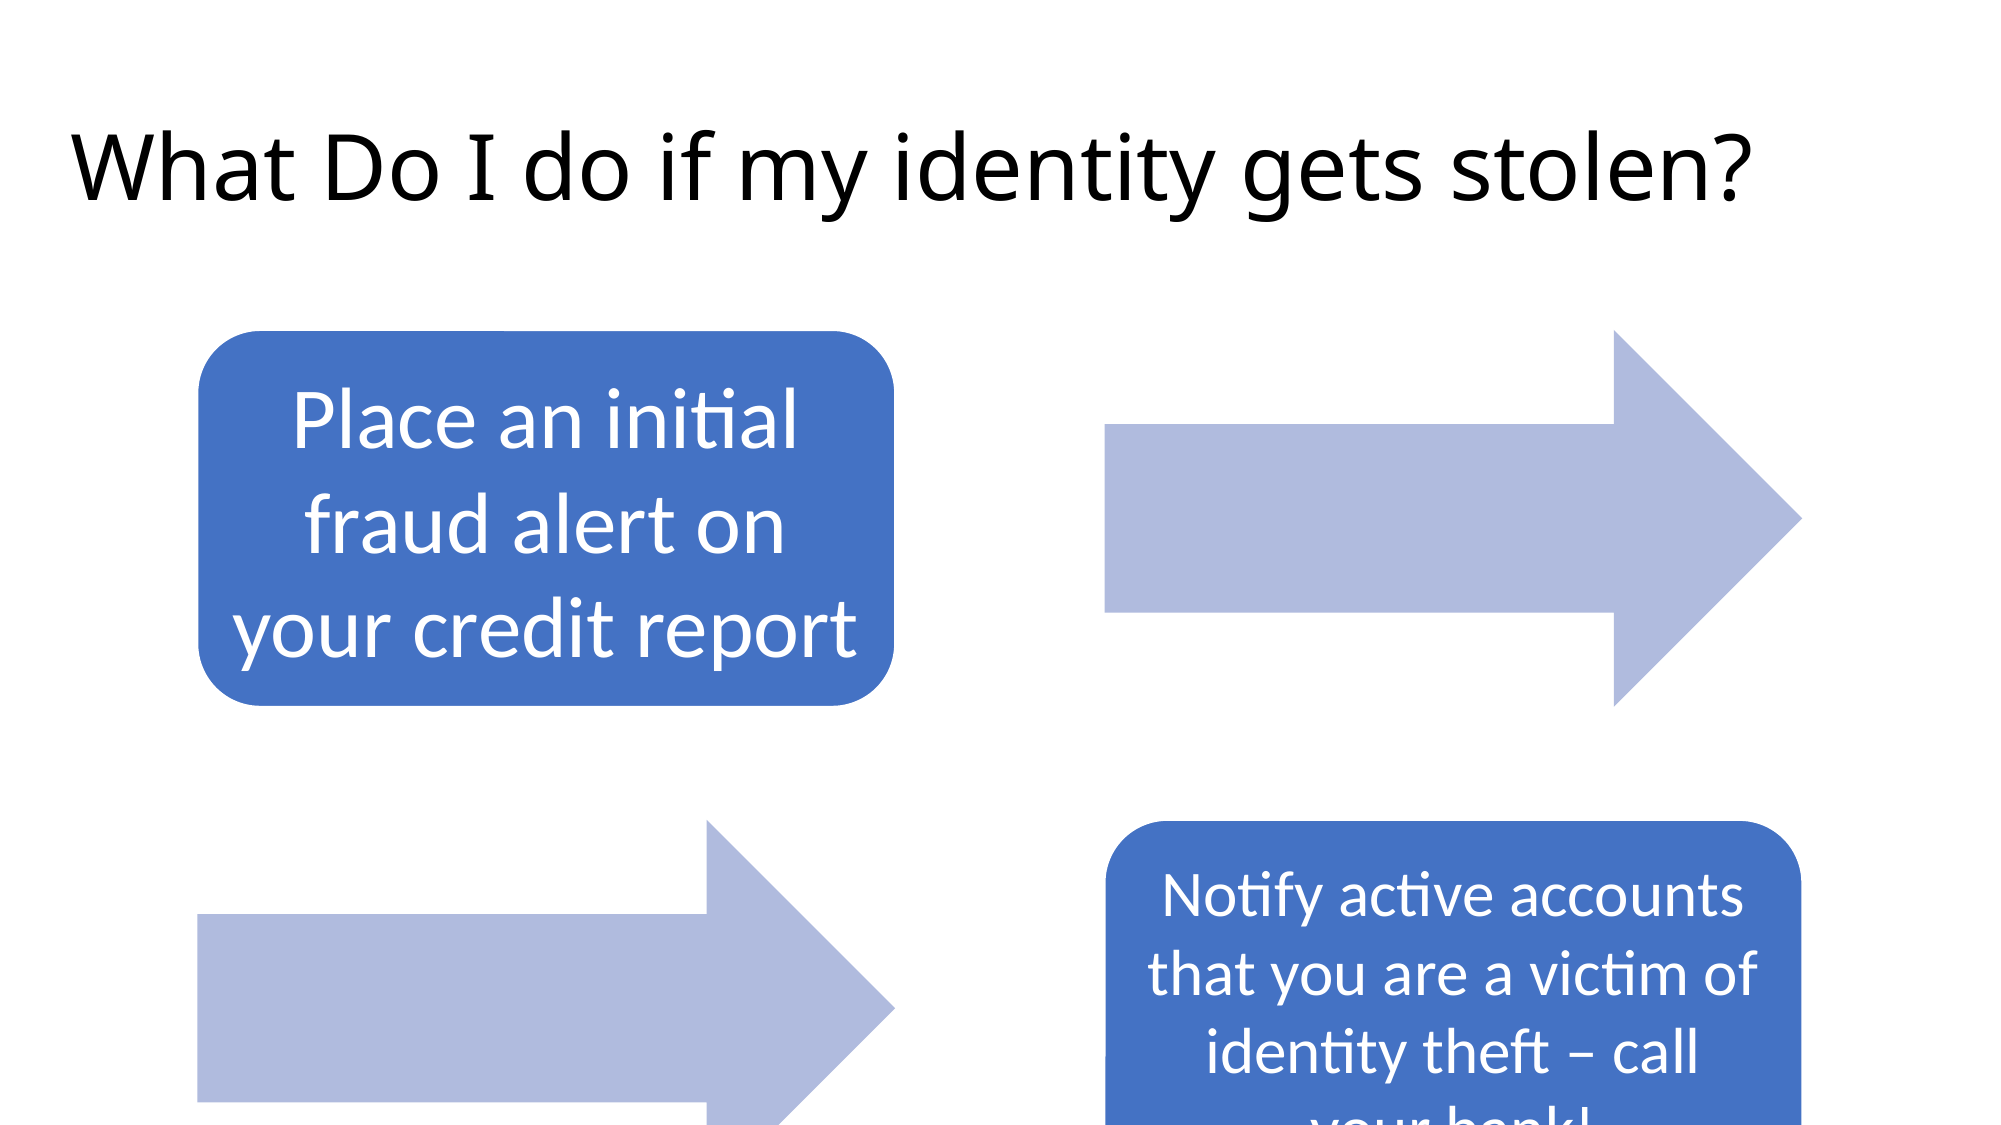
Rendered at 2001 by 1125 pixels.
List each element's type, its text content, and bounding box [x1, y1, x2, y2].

title What Do I do if my identity gets stolen? [55, 46, 1803, 295]
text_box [197, 329, 1803, 1020]
